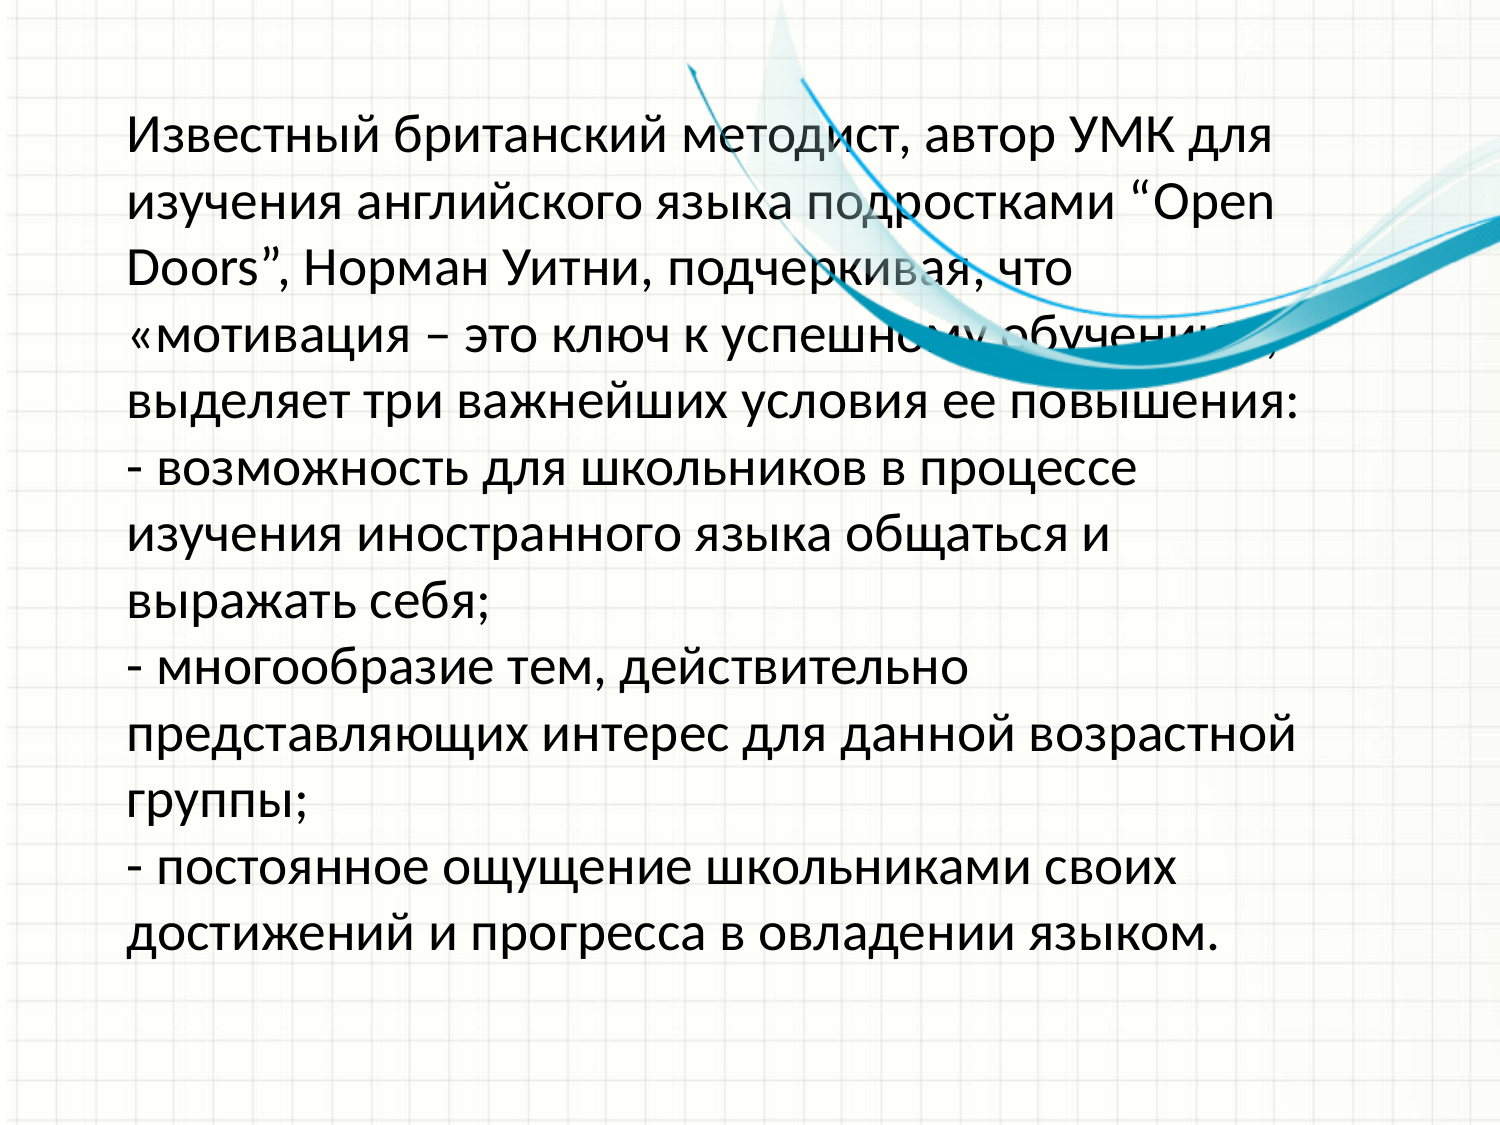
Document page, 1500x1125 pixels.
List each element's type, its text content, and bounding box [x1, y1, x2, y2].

text_box Известный британский методист, автор УМК для изучения английского языка подростками “Open Doors”, Норман Уитни, подчеркивая, что «мотивация – это ключ к успешному обучению», выделяет три важнейших условия ее повышения: - возможность для школьников в процессе изучения иностранного языка общаться и выражать себя; - многообразие тем, действительно представляющих интерес для данной возрастной группы; - постоянное ощущение школьниками своих достижений и прогресса в овладении языком. [112, 90, 680, 1013]
picture [7, 0, 1500, 1125]
